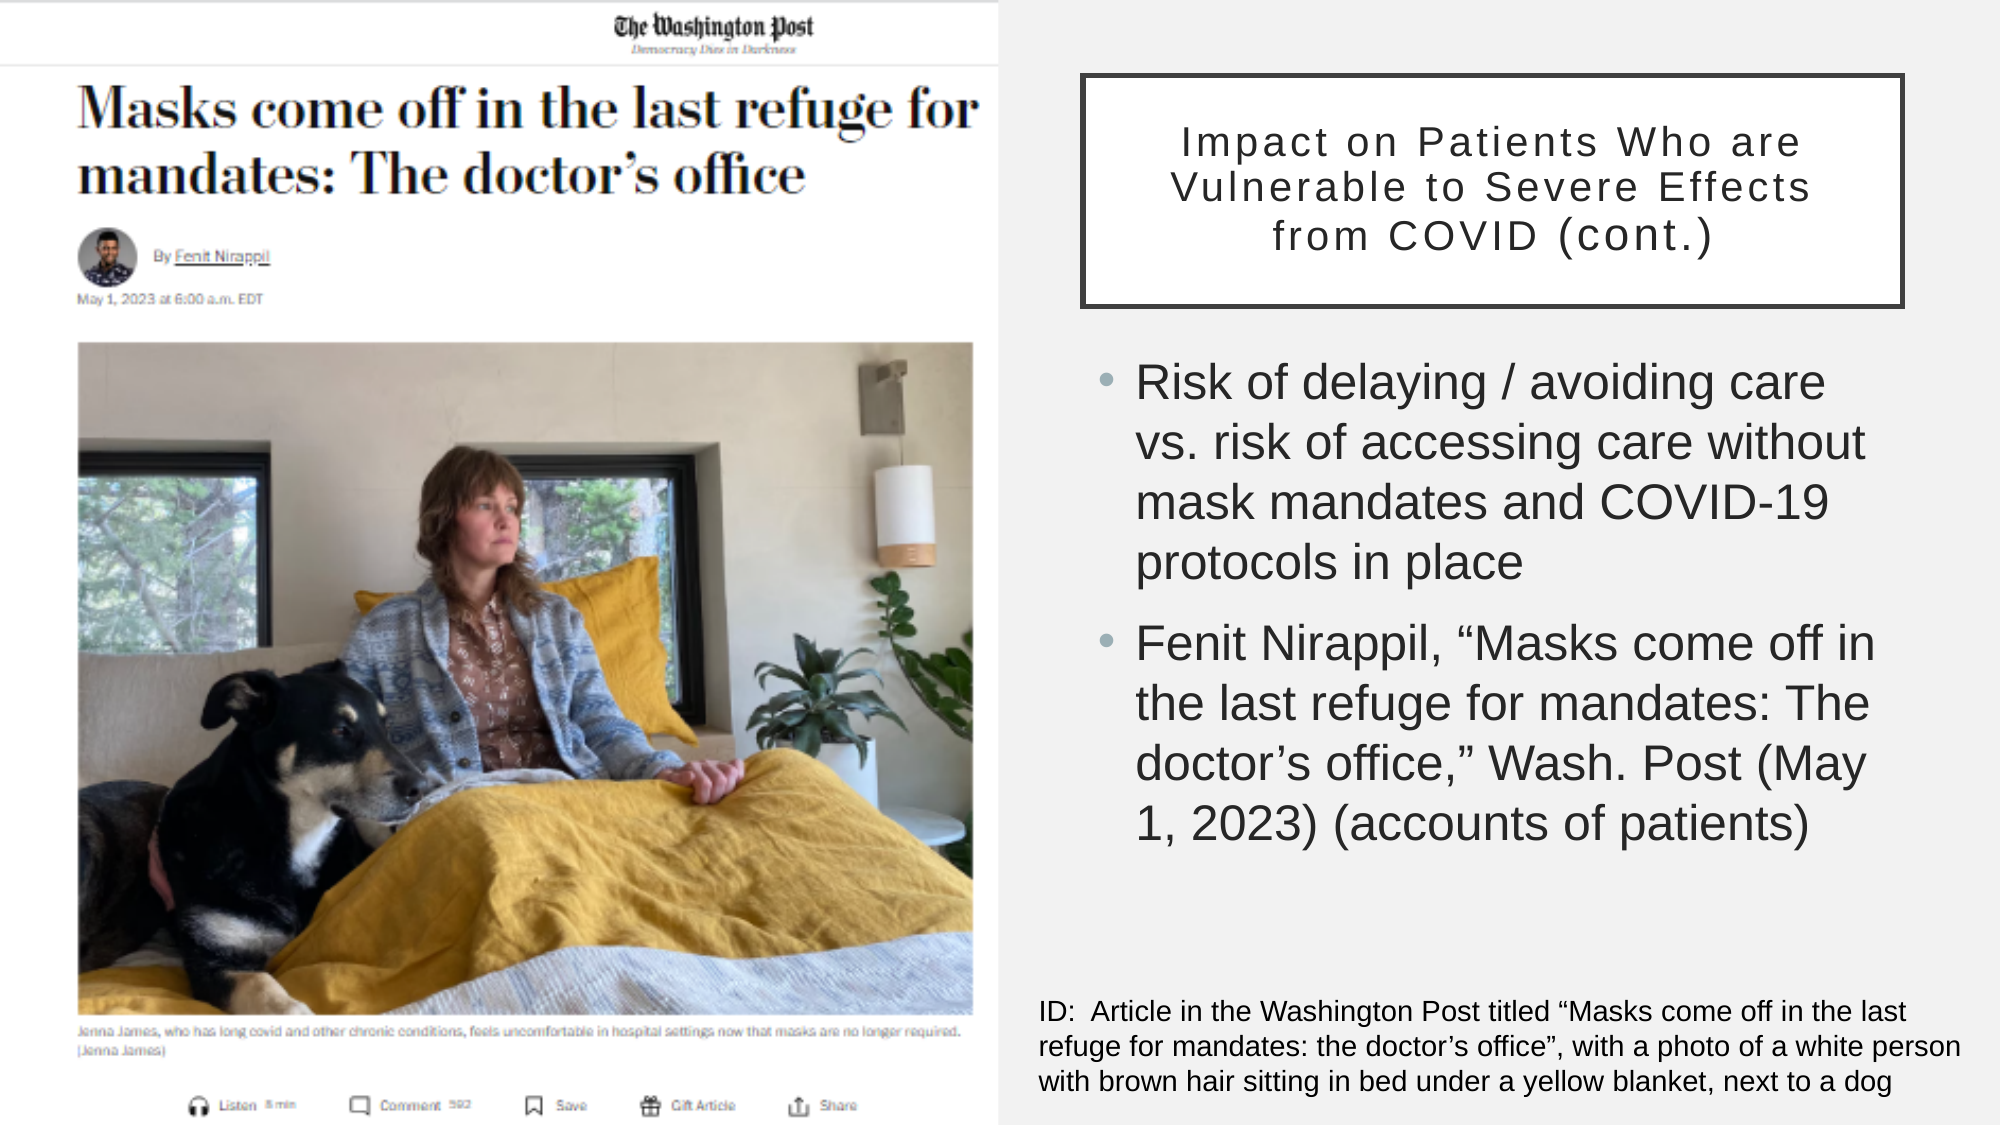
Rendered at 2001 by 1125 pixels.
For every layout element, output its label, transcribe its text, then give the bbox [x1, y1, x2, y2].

text_box ID: Article in the Washington Post titled “Masks come off in the last refuge for mandates: the doctor’s office”, with a photo of a white person with brown hair sitting in bed under a yellow blanket, next to a dog [1023, 984, 2000, 1105]
list Risk of delaying / avoiding care vs. risk of accessing care without mask mandates and COVID-19 protocols in place Fenit Nirappil, “Masks come off in the last refuge for mandates: The doctor’s office,” Wash. Post (May 1, 2023) (accounts of patients) [1083, 341, 1903, 968]
title Impact on Patients Who are Vulnerable to Severe Effects from COVID (cont.) [1080, 73, 1905, 309]
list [0, 0, 999, 1125]
